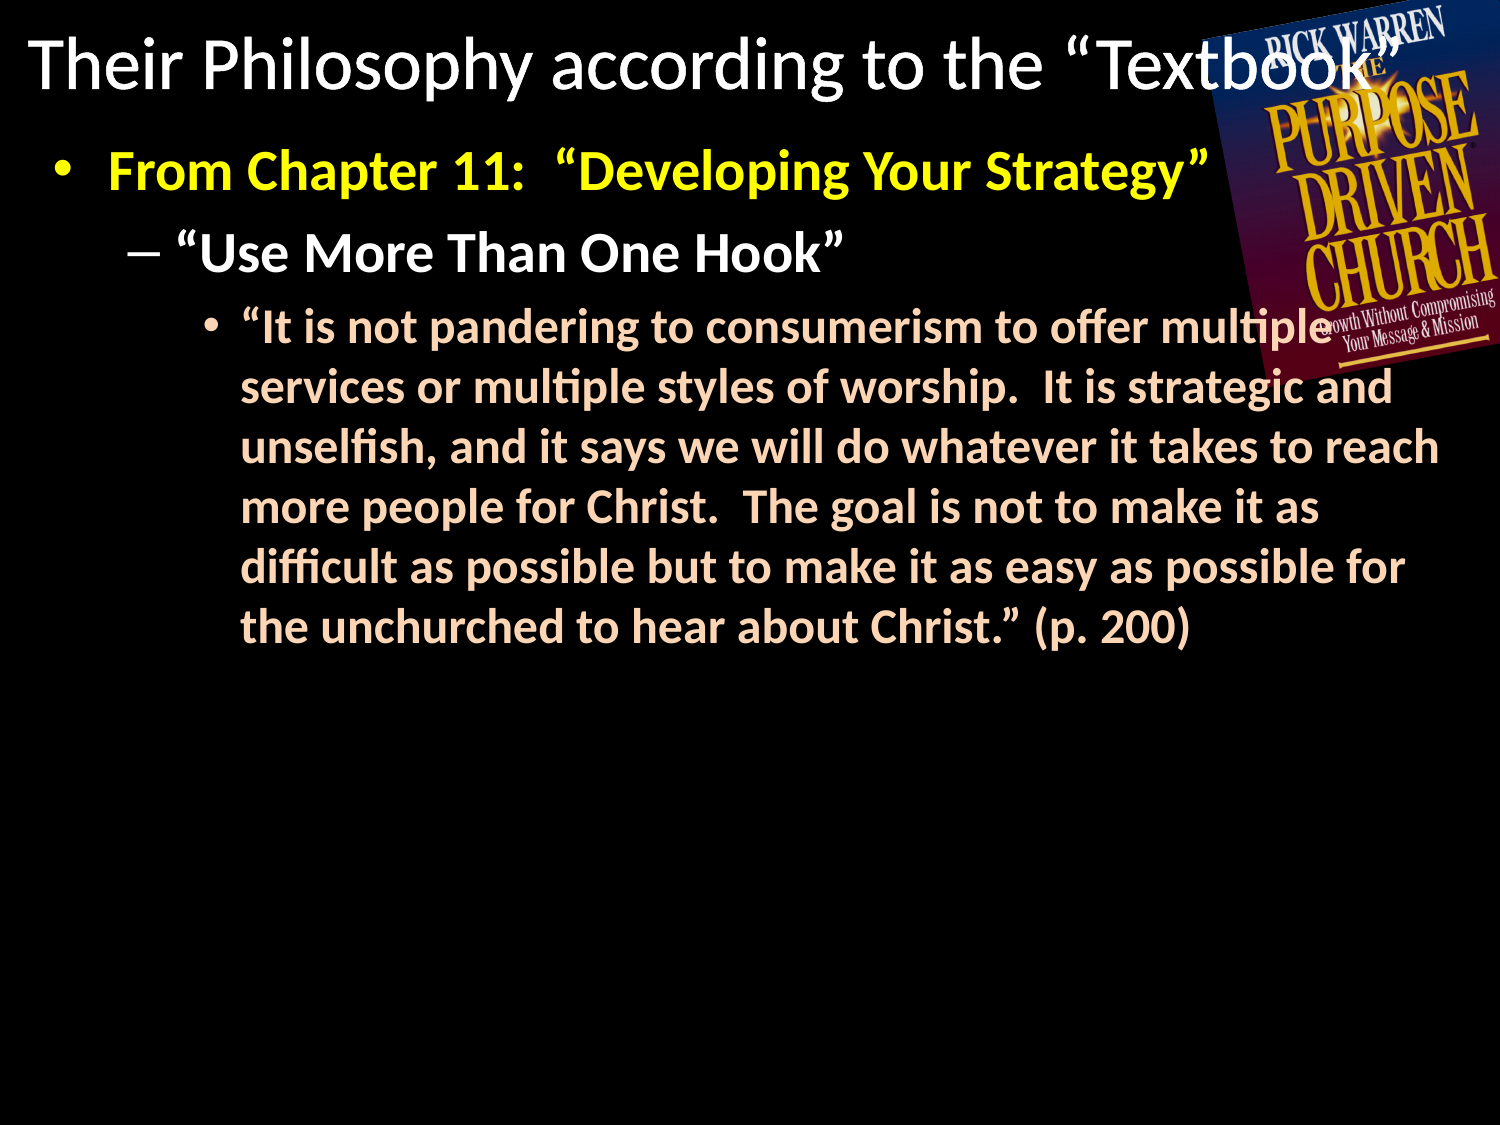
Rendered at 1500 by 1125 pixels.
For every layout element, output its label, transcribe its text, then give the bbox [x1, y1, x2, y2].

text_box Their Philosophy according to the “Textbook” [12, 6, 1232, 112]
picture [1215, 0, 1500, 363]
list From Chapter 11: “Developing Your Strategy” “Use More Than One Hook” “It is not pandering to consumerism to offer multiple services or multiple styles of worship. It is strategic and unselfish, and it says we will do whatever it takes to reach more people for Christ. The goal is not to make it as difficult as possible but to make it as easy as possible for the unchurched to hear about Christ.” (p. 200) [37, 125, 1475, 1125]
